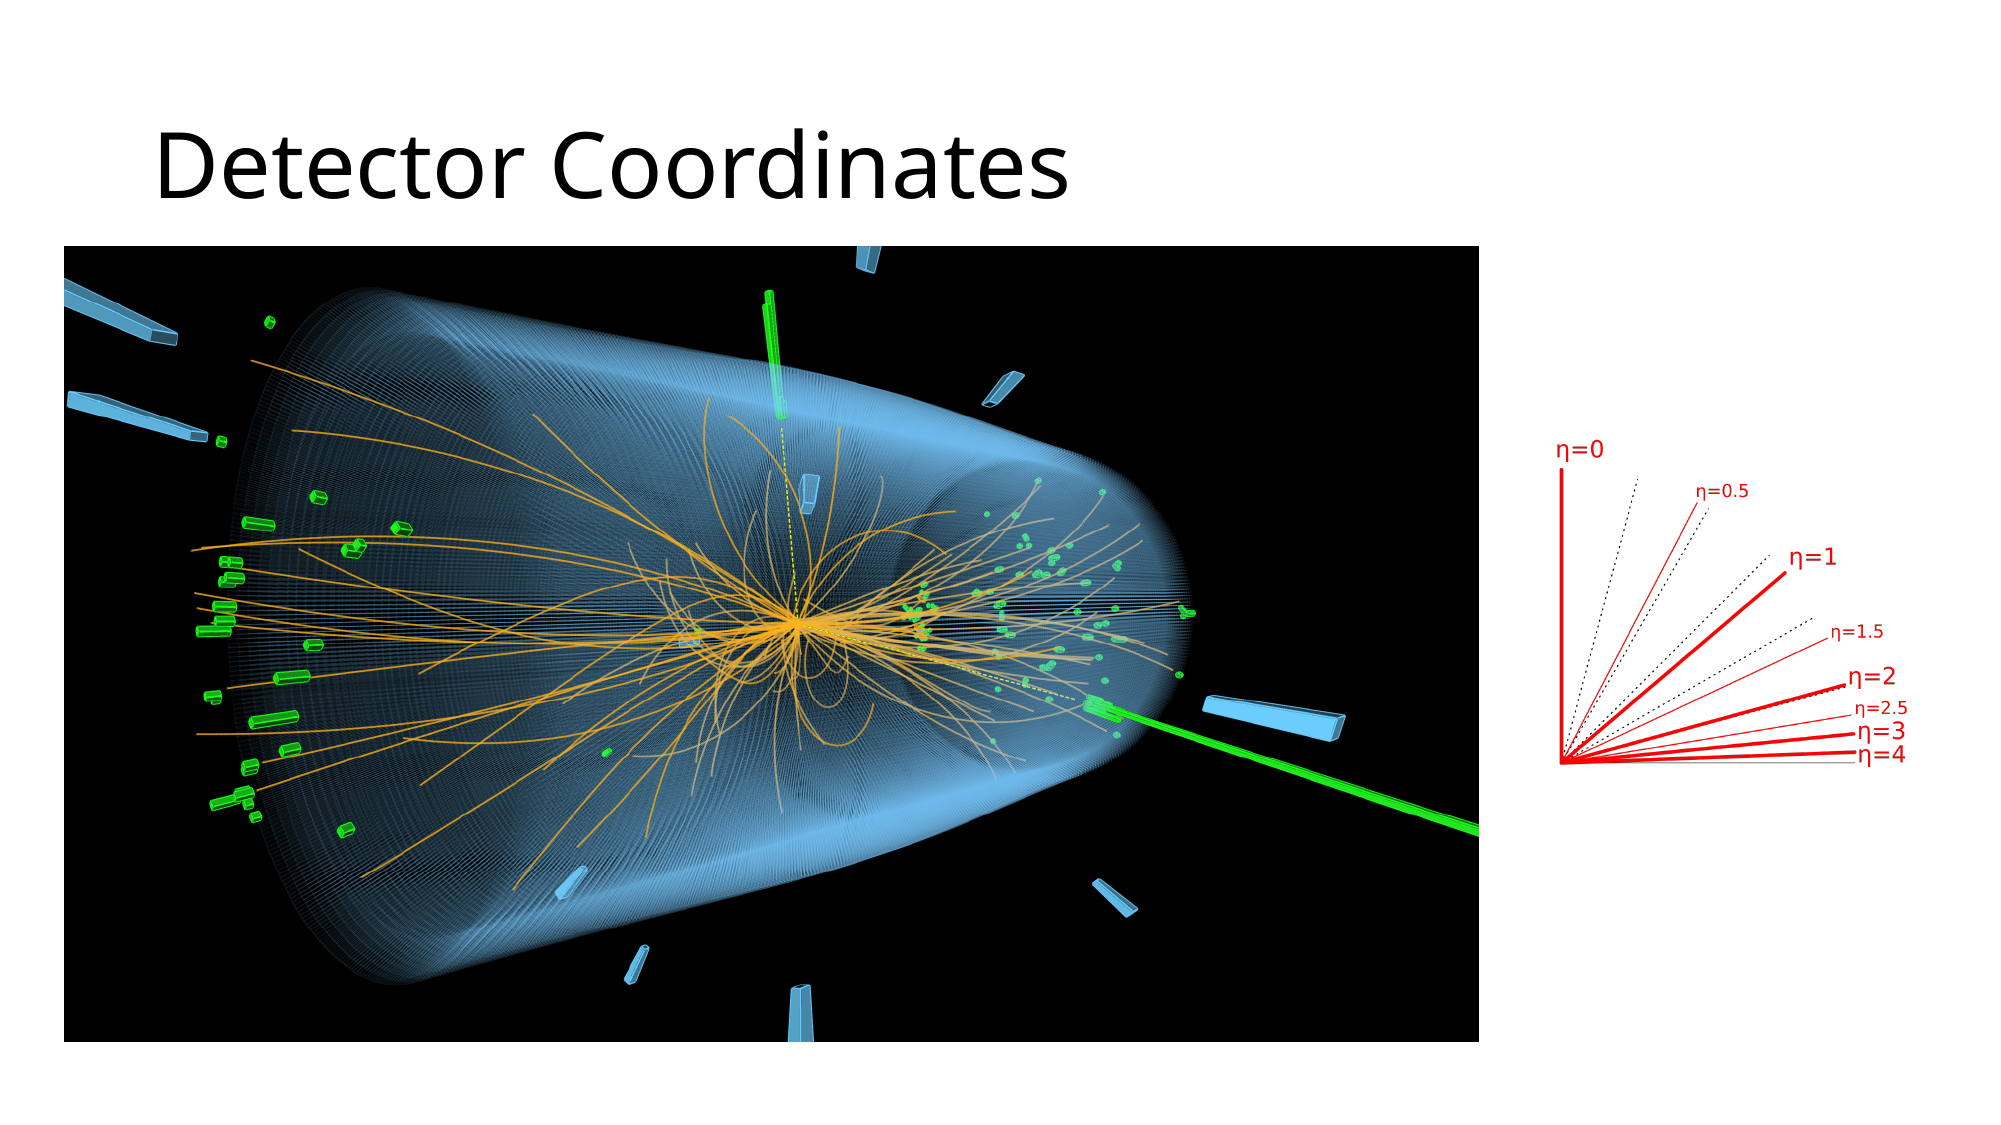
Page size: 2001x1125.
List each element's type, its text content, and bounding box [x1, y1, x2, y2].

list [1528, 410, 1936, 796]
picture [64, 246, 1479, 1042]
title Detector Coordinates [137, 59, 1863, 278]
